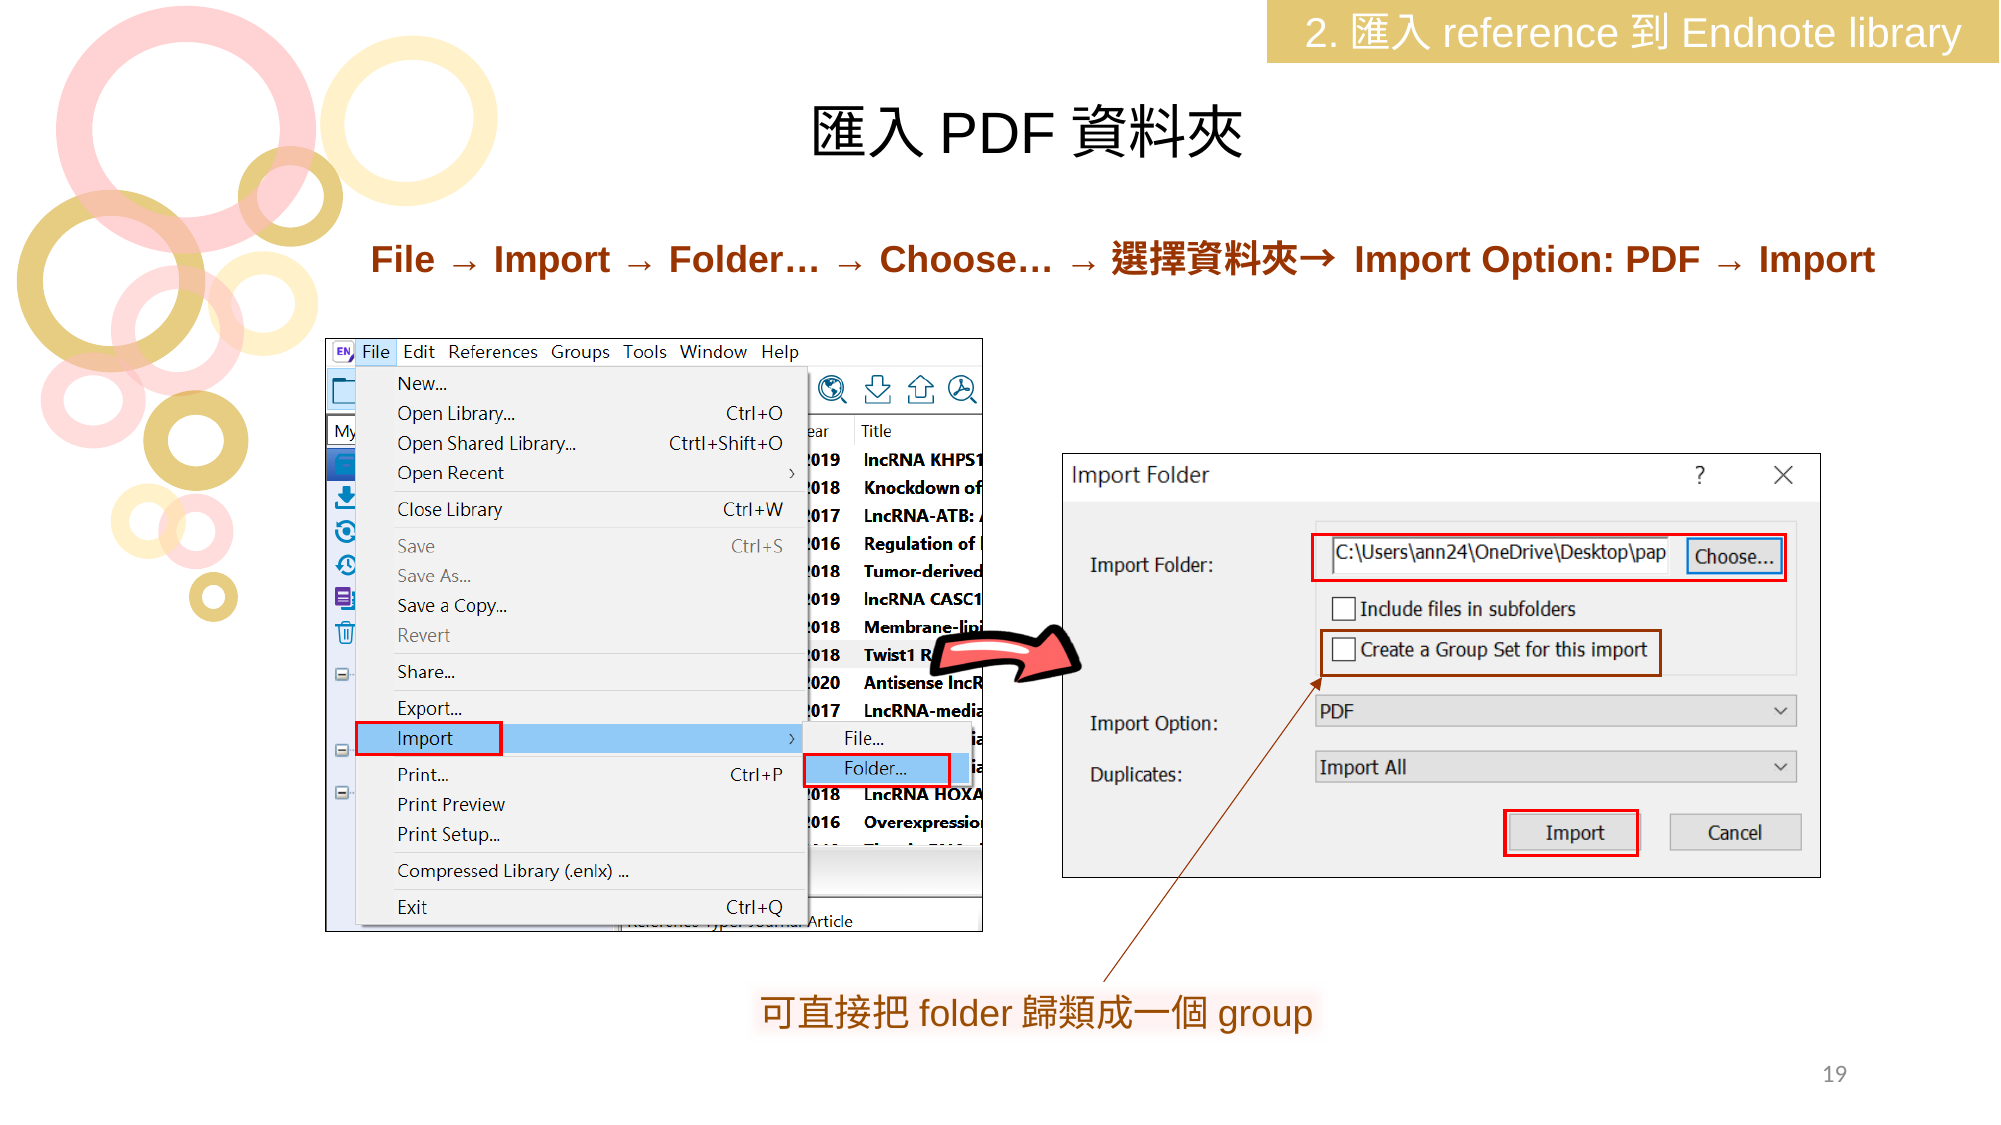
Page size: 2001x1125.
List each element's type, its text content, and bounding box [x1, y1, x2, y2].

text_box 可直接把folder歸類成一個group [763, 999, 1313, 1025]
slide_number 19 [1412, 1042, 1863, 1103]
text_box 匯入PDF資料夾 [794, 95, 1413, 193]
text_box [325, 338, 983, 932]
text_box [1103, 677, 1322, 982]
text_box 2.匯入reference到Endnote library [1266, 0, 2000, 64]
picture [954, 453, 1821, 878]
text_box File → Import → Folder… → Choose… →選擇資料夾→ Import Option: PDF → Import [355, 227, 2000, 288]
